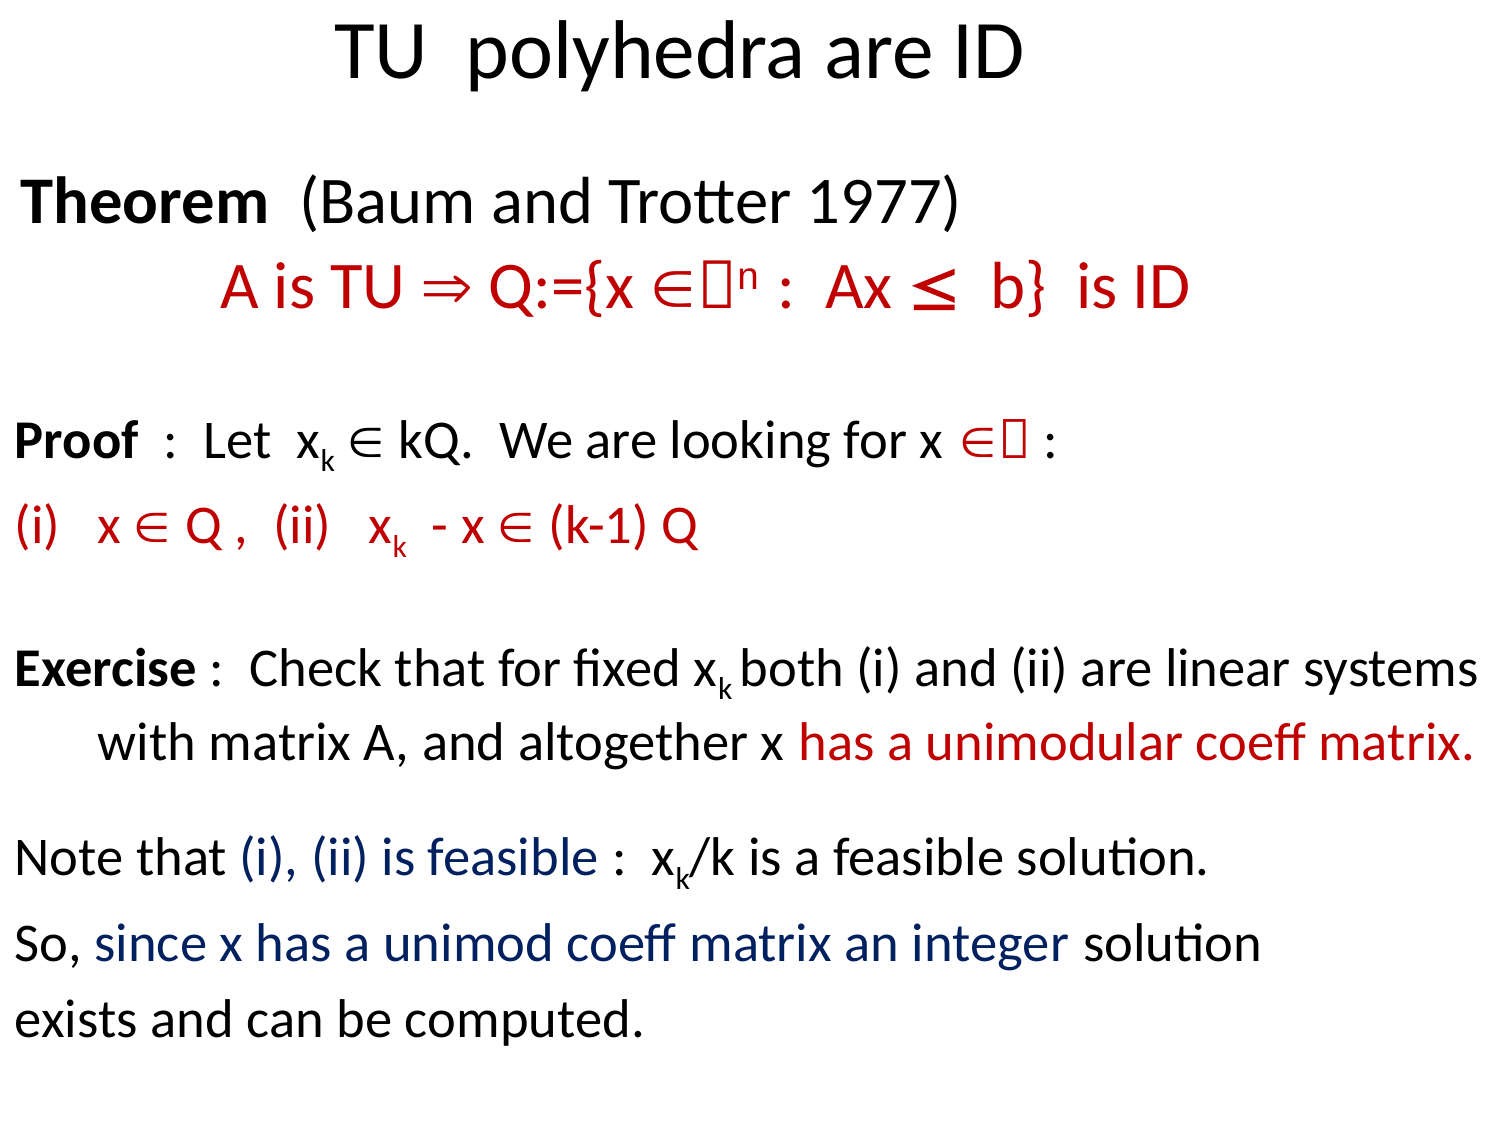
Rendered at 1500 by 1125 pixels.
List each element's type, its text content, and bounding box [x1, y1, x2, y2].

text_box Proof : Let xk  kQ. We are looking for x  : x  Q , (ii) xk - x  (k-1) Q Exercise : Check that for fixed xk both (i) and (ii) are linear systems with matrix A, and altogether x has a unimodular coeff matrix. Note that (i), (ii) is feasible : xk/k is a feasible solution. So, since x has a unimod coeff matrix an integer solution exists and can be computed. [0, 349, 1500, 1125]
text_box Theorem (Baum and Trotter 1977) A is TU  Q:={x n : Ax  b} is ID [5, 101, 1406, 349]
title TU polyhedra are ID [14, 0, 1365, 101]
